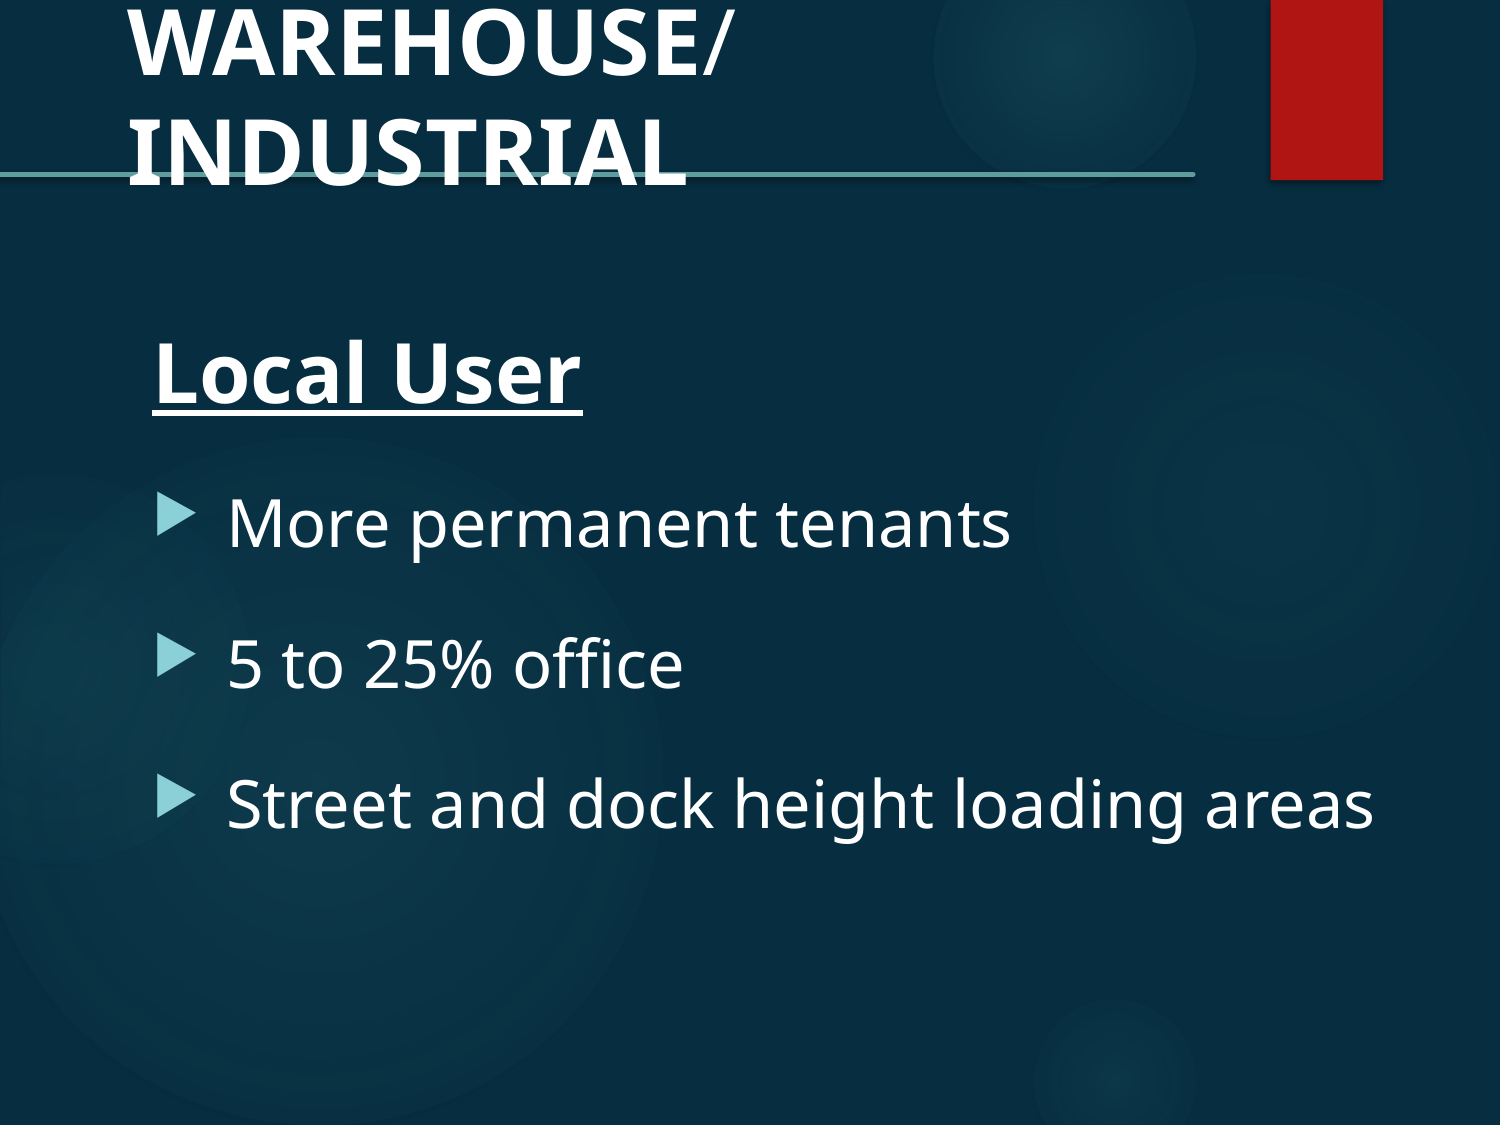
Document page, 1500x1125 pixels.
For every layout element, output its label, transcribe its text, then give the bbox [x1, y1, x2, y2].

list WAREHOUSE/INDUSTRIAL [112, 0, 1263, 188]
list Local User More permanent tenants 5 to 25% office Street and dock height loading areas [137, 262, 1463, 1026]
